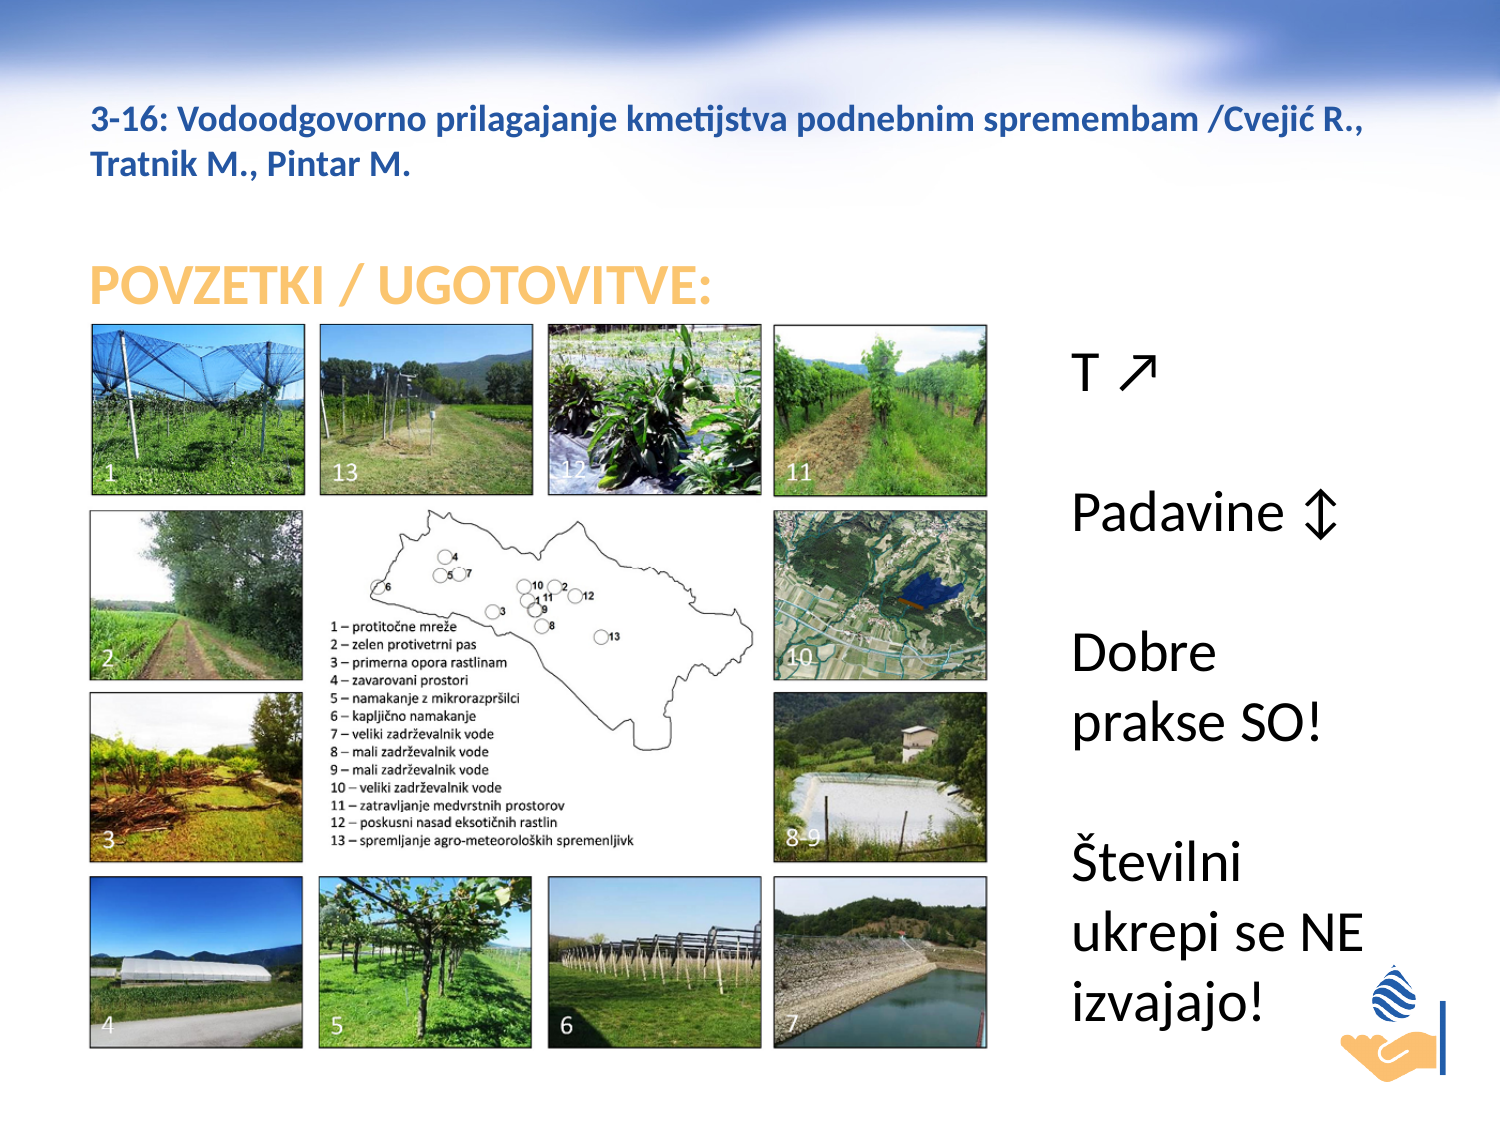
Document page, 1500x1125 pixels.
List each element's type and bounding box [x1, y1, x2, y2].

picture [0, 0, 1500, 1125]
list [64, 309, 1024, 1071]
